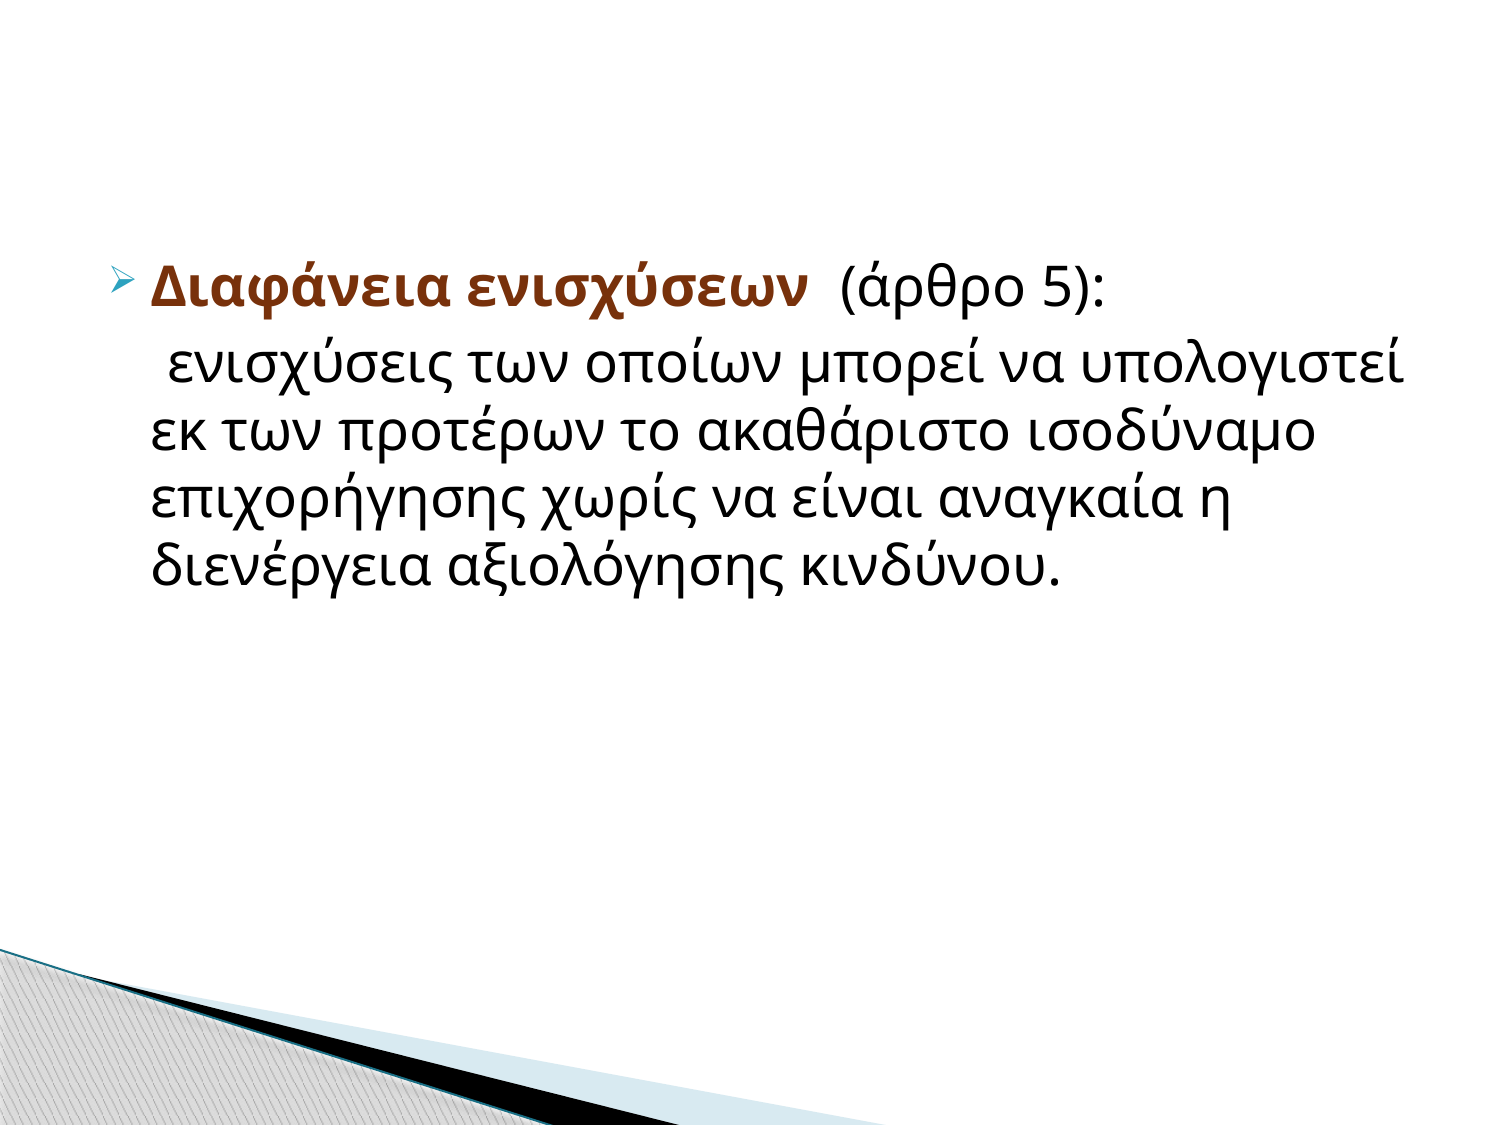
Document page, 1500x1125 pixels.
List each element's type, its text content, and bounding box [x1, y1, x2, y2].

list Διαφάνεια ενισχύσεων (άρθρο 5): ενισχύσεις των οποίων μπορεί να υπολογιστεί εκ των προτέρων το ακαθάριστο ισοδύναμο επιχορήγησης χωρίς να είναι αναγκαία η διενέργεια αξιολόγησης κινδύνου. [74, 242, 1426, 986]
